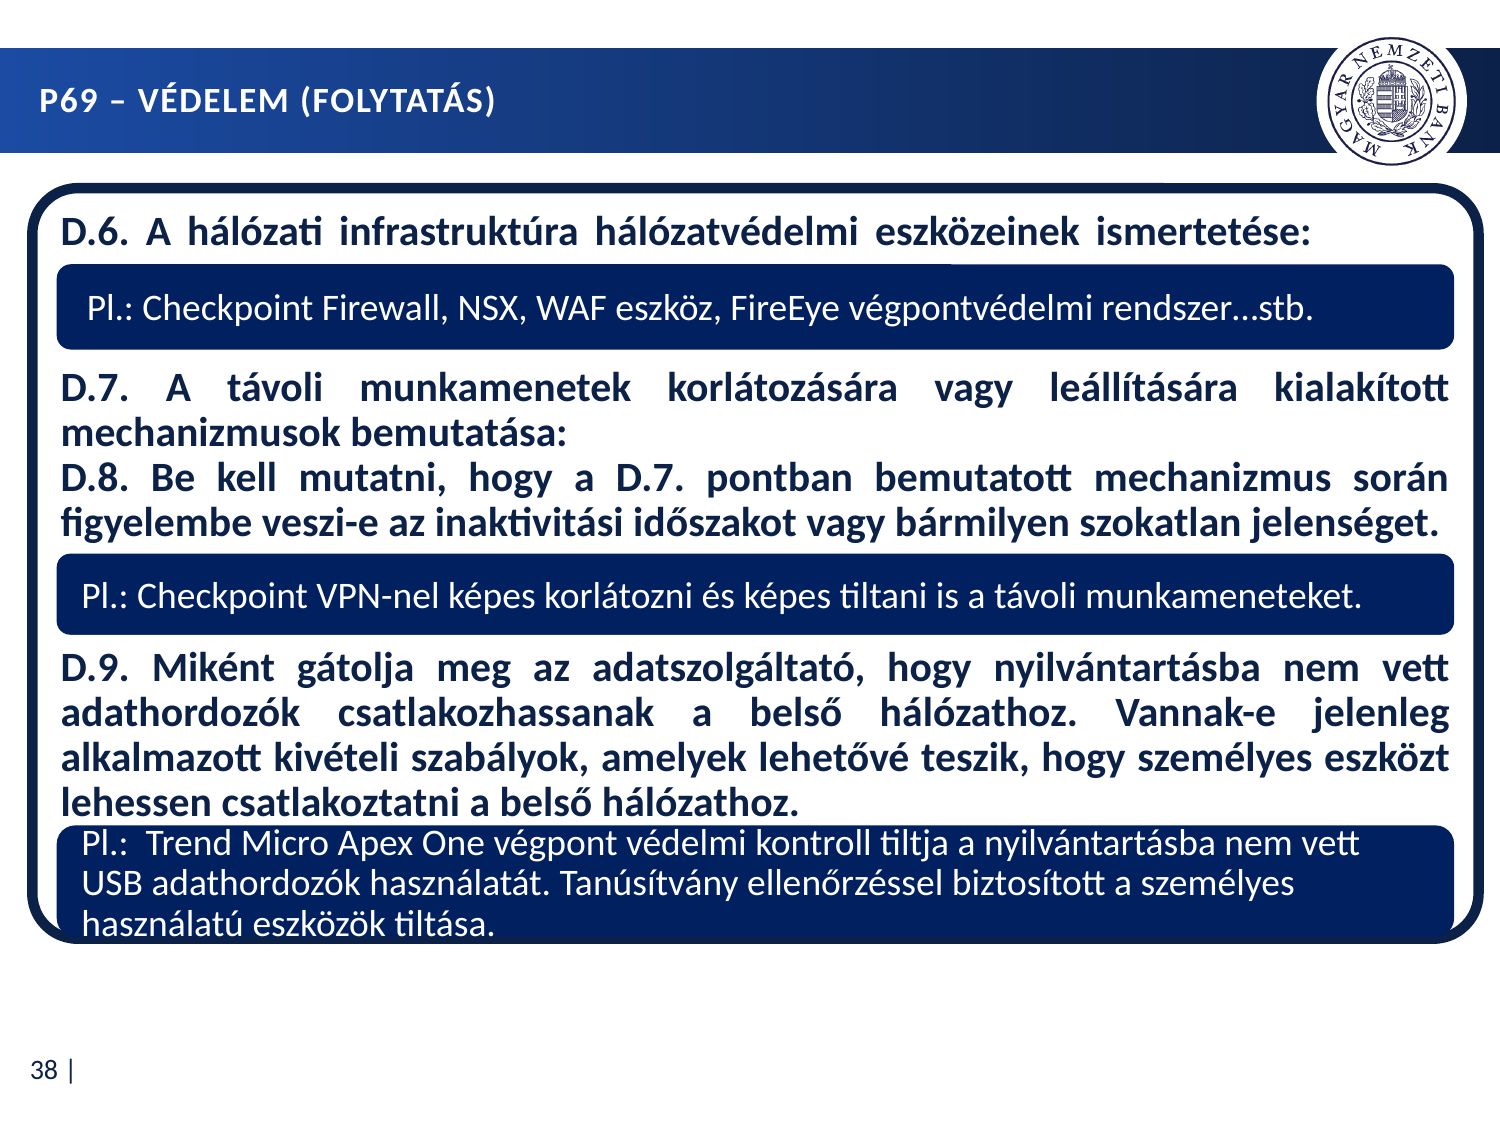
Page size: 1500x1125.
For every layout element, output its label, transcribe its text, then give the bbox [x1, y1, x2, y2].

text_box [56, 825, 1455, 937]
picture [1327, 36, 1457, 166]
text_box D.6. A hálózati infrastruktúra hálózatvédelmi eszközeinek ismertetése: D.7. A távoli munkamenetek korlátozására vagy leállítására kialakított mechanizmusok bemutatása: D.8. Be kell mutatni, hogy a D.7. pontban bemutatott mechanizmus során figyelembe veszi-e az inaktivitási időszakot vagy bármilyen szokatlan jelenséget. D.9. Miként gátolja meg az adatszolgáltató, hogy nyilvántartásba nem vett adathordozók csatlakozhassanak a belső hálózathoz. Vannak-e jelenleg alkalmazott kivételi szabályok, amelyek lehetővé teszik, hogy személyes eszközt lehessen csatlakoztatni a belső hálózathoz. [32, 188, 1479, 934]
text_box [56, 264, 1455, 350]
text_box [56, 553, 1455, 635]
title P69 – védelem (folytatás) [24, 50, 1360, 152]
